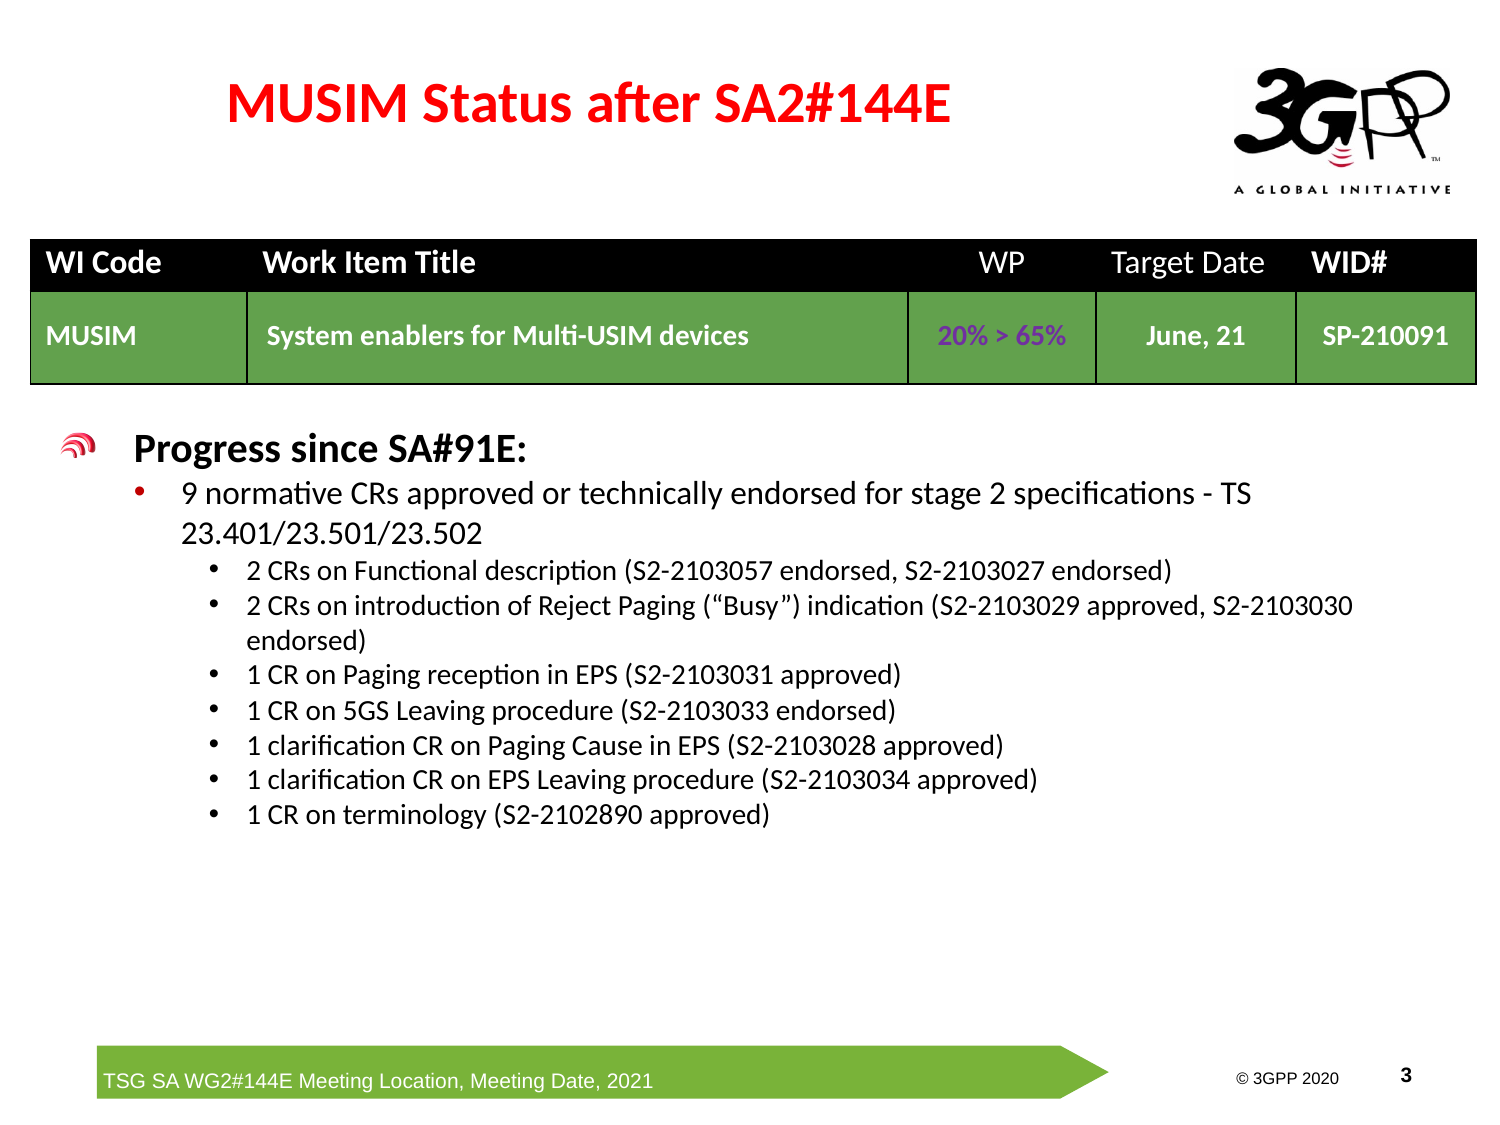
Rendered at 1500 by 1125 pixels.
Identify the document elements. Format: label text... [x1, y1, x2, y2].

table_cell June, 21 [1097, 292, 1295, 383]
table_cell MUSIM [31, 292, 246, 383]
title MUSIM Status after SA2#144E [29, 34, 1150, 164]
table_header Work Item Title [248, 241, 907, 290]
table_cell 20% > 65% [909, 292, 1095, 383]
picture [1234, 68, 1450, 194]
table_cell System enablers for Multi-USIM devices [248, 292, 907, 383]
picture [58, 431, 89, 461]
table_header Target Date [1097, 241, 1295, 290]
table_header WP [909, 241, 1095, 290]
table_cell SP-210091 [1297, 292, 1475, 383]
list Progress since SA#91E: 9 normative CRs approved or technically endorsed for stage 2 specifications - TS 23.401/23.501/23.502 2 CRs on Functional description (S2-2103057 endorsed, S2-2103027 endorsed) 2 CRs on introduction of Reject Paging (“Busy”) indication (S2-2103029 approved, S2-2103030 endorsed) 1 CR on Paging reception in EPS (S2-2103031 approved) 1 CR on 5GS Leaving procedure (S2-2103033 endorsed) 1 clarification CR on Paging Cause in EPS (S2-2103028 approved) 1 clarification CR on EPS Leaving procedure (S2-2103034 approved) 1 CR on terminology (S2-2102890 approved) [43, 413, 1473, 1014]
table_header WID# [1297, 241, 1475, 290]
table_header WI Code [31, 241, 246, 290]
